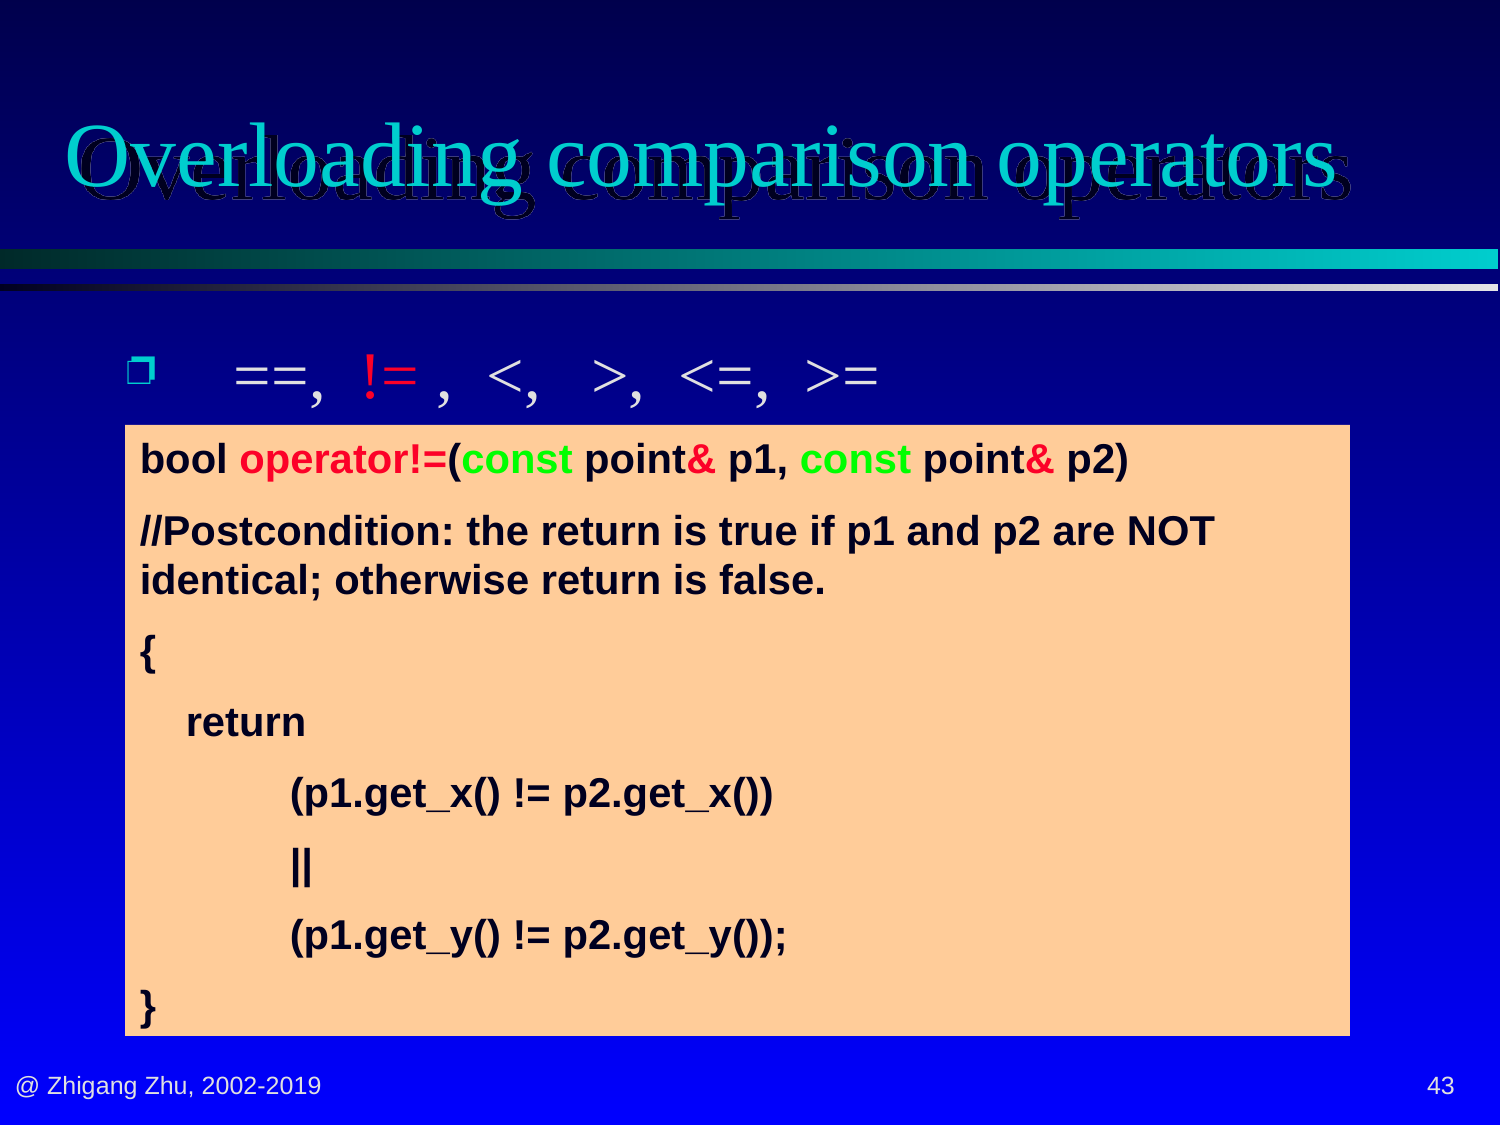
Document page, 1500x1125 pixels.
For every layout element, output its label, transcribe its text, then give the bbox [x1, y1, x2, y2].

list ==, != , <, >, <=, >= [111, 324, 1388, 1001]
text_box bool operator!=(const point& p1, const point& p2) //Postcondition: the return is true if p1 and p2 are NOT identical; otherwise return is false. { return (p1.get_x() != p2.get_x()) || (p1.get_y() != p2.get_y()); } [125, 424, 1350, 1036]
title Overloading comparison operators [49, 55, 1401, 245]
